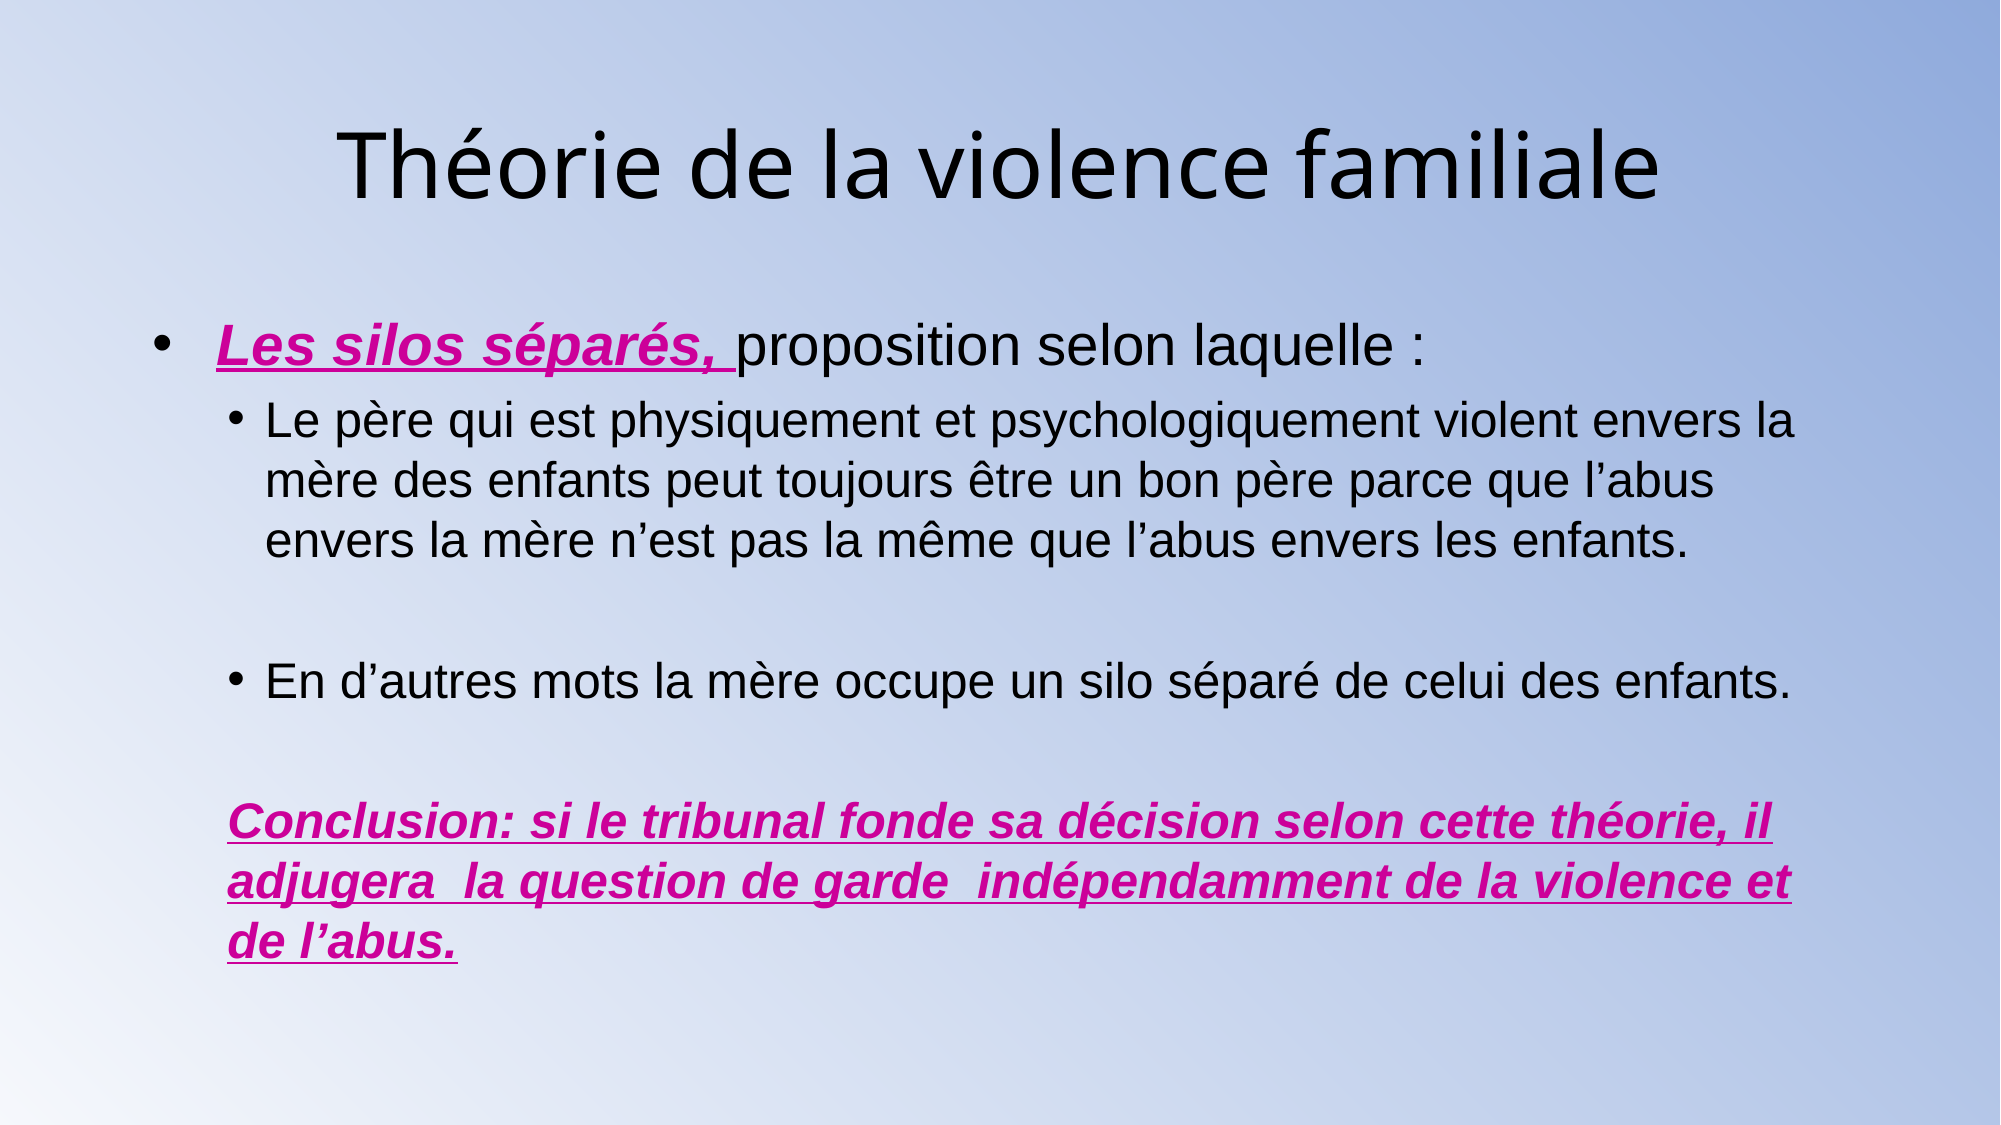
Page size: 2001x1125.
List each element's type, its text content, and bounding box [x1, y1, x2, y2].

title Théorie de la violence familiale [137, 59, 1863, 278]
list Les silos séparés, proposition selon laquelle : Le père qui est physiquement et psychologiquement violent envers la mère des enfants peut toujours être un bon père parce que l’abus envers la mère n’est pas la même que l’abus envers les enfants. En d’autres mots la mère occupe un silo séparé de celui des enfants. Conclusion: si le tribunal fonde sa décision selon cette théorie, il adjugera la question de garde indépendamment de la violence et de l’abus. [137, 299, 1863, 1014]
